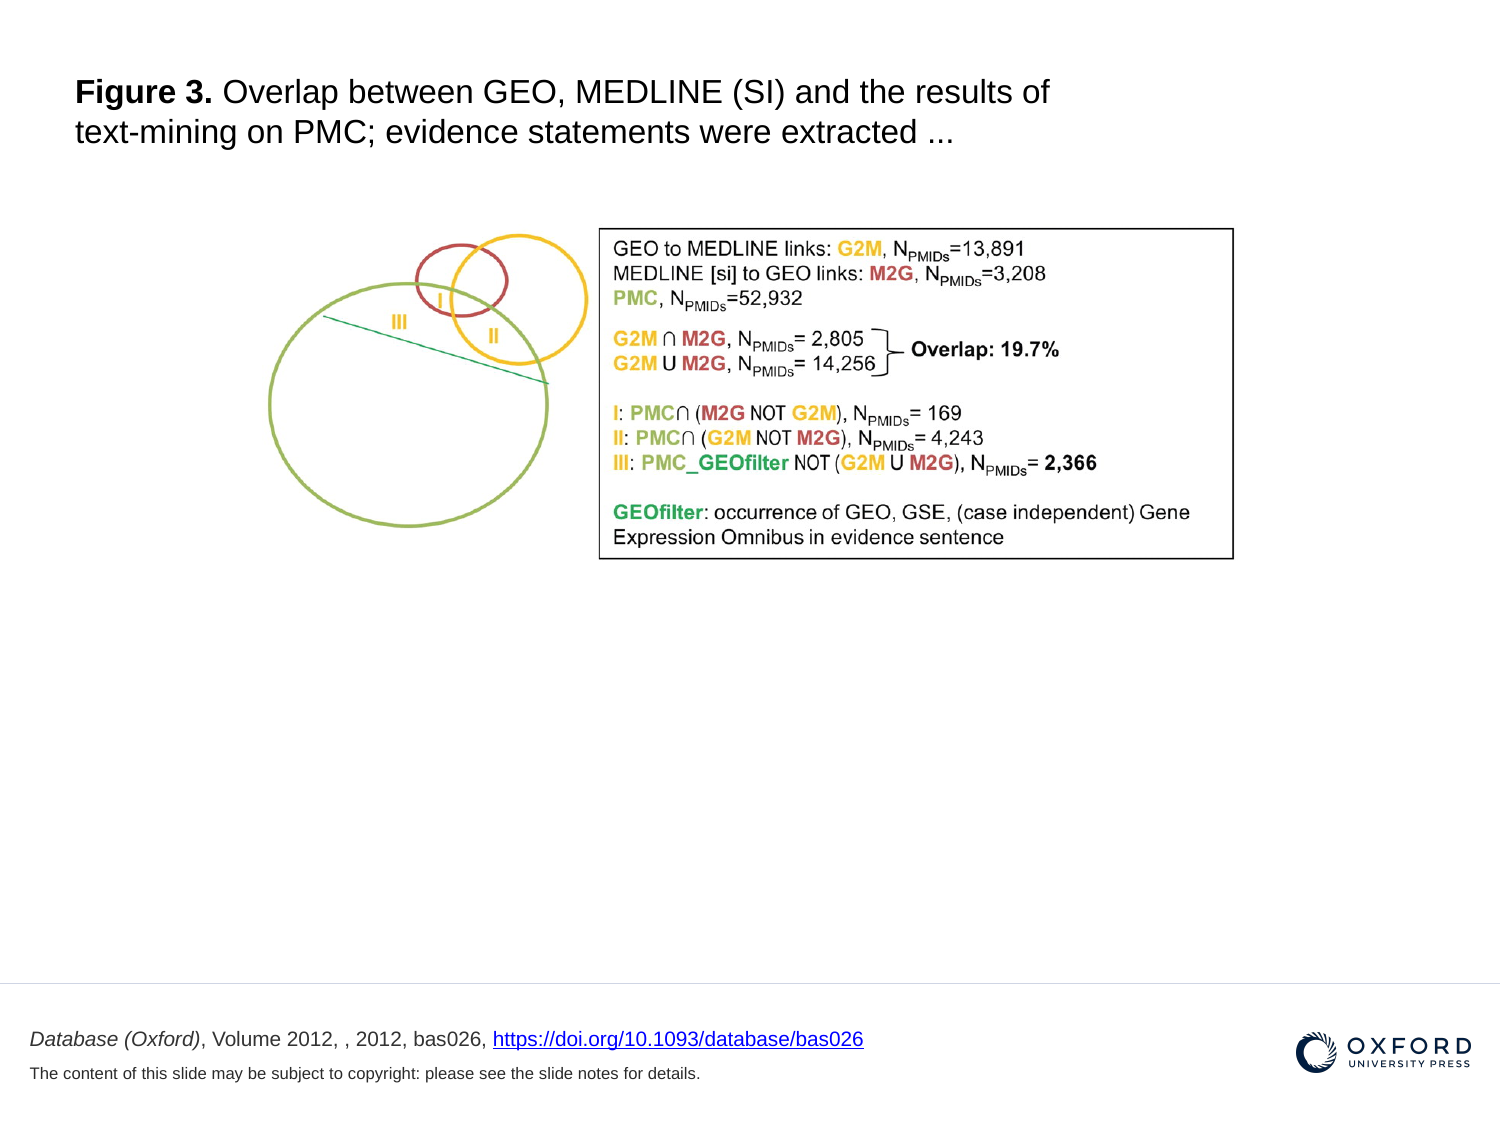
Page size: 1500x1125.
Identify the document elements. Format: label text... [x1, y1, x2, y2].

picture [262, 224, 1238, 564]
footer Database (Oxford), Volume 2012, , 2012, bas026, https://doi.org/10.1093/database/bas026 The content of this slide may be subject to copyright: please see the slide notes for details. [0, 983, 1260, 1125]
title Figure 3. Overlap between GEO, MEDLINE (SI) and the results of text-mining on PMC; evidence statements were extracted ... [75, 69, 1078, 171]
picture [1296, 1032, 1471, 1073]
